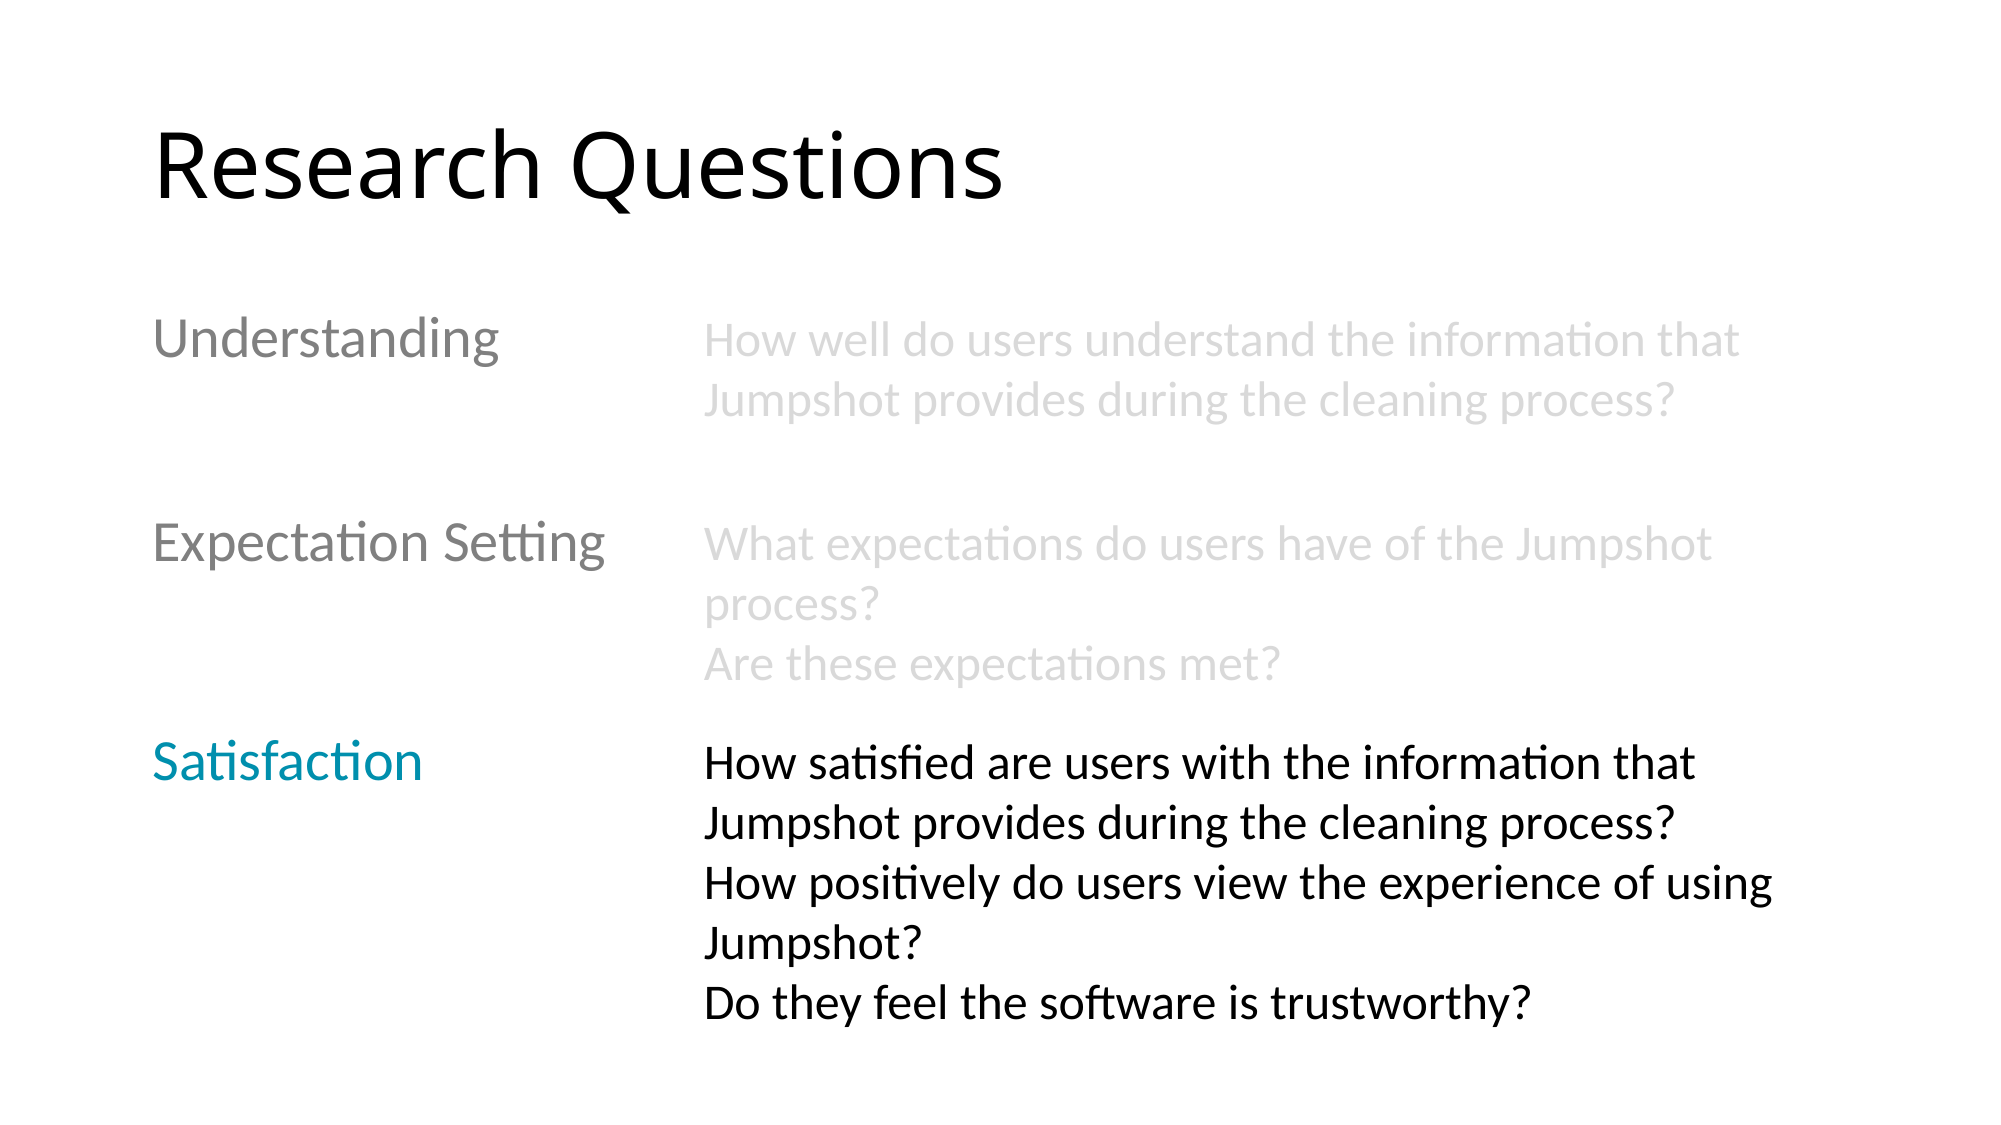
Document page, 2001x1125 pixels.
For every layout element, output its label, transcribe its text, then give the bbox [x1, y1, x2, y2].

text_box What expectations do users have of the Jumpshot process? Are these expectations met? [688, 503, 1863, 699]
text_box How well do users understand the information that Jumpshot provides during the cleaning process? [688, 299, 1863, 480]
text_box Satisfaction [137, 722, 688, 829]
list Understanding [137, 299, 688, 406]
title Research Questions [137, 59, 1863, 278]
text_box How satisfied are users with the information that Jumpshot provides during the cleaning process? How positively do users view the experience of using Jumpshot? Do they feel the software is trustworthy? [688, 722, 1863, 1083]
text_box Expectation Setting [137, 503, 688, 610]
